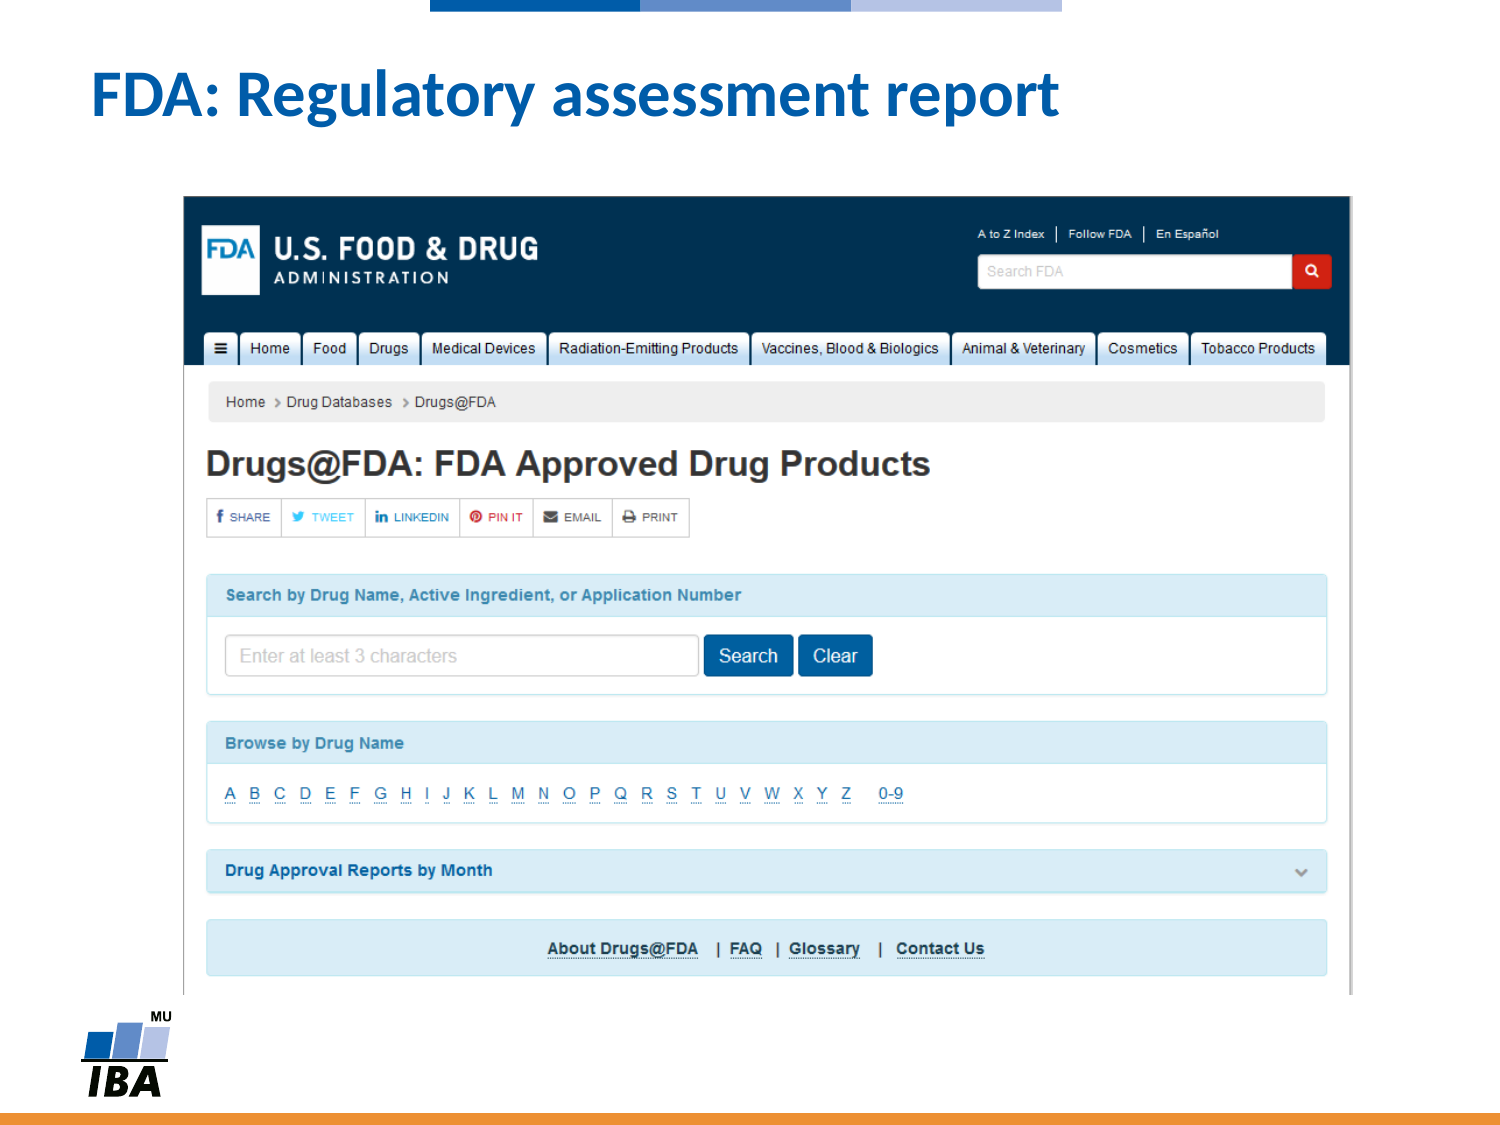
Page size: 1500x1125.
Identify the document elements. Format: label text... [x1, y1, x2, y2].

title FDA: Regulatory assessment report [76, 42, 1424, 149]
picture [182, 195, 1353, 995]
